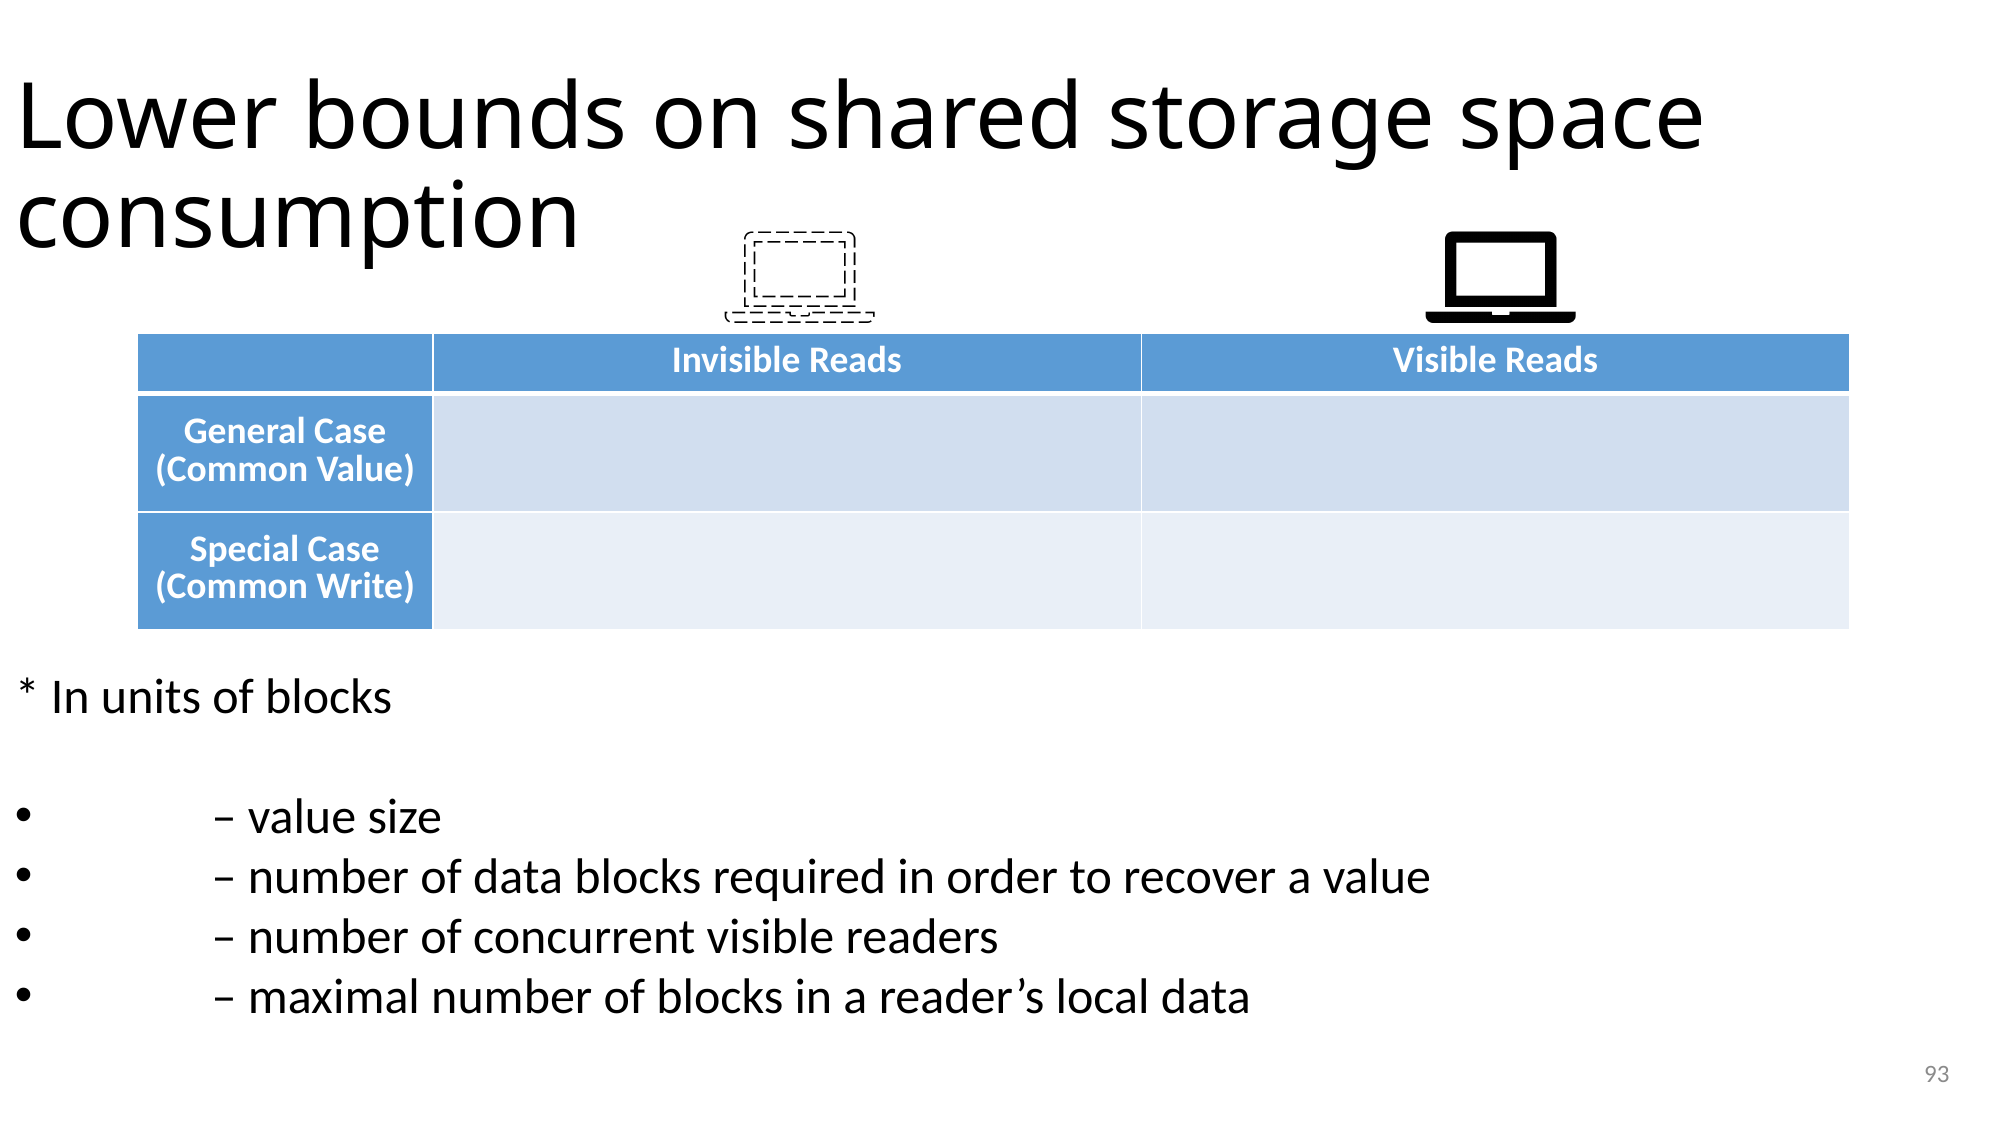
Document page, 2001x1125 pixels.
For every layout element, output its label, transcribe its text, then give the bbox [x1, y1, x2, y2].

title Lower bounds on shared storage space consumption [0, 59, 2000, 278]
picture [722, 200, 877, 355]
table_cell General Case (Common Value) [138, 396, 432, 511]
table_cell [434, 513, 1141, 629]
table_cell Special Case (Common Write) [138, 513, 432, 629]
table_cell [1142, 513, 1849, 629]
table_cell [434, 396, 1141, 511]
table_header [138, 334, 432, 391]
slide_number 93 [1514, 1042, 1965, 1103]
table_header Visible Reads [1142, 334, 1849, 391]
picture [1423, 200, 1578, 355]
table_header Invisible Reads [434, 334, 1141, 391]
table_cell [1142, 396, 1849, 511]
